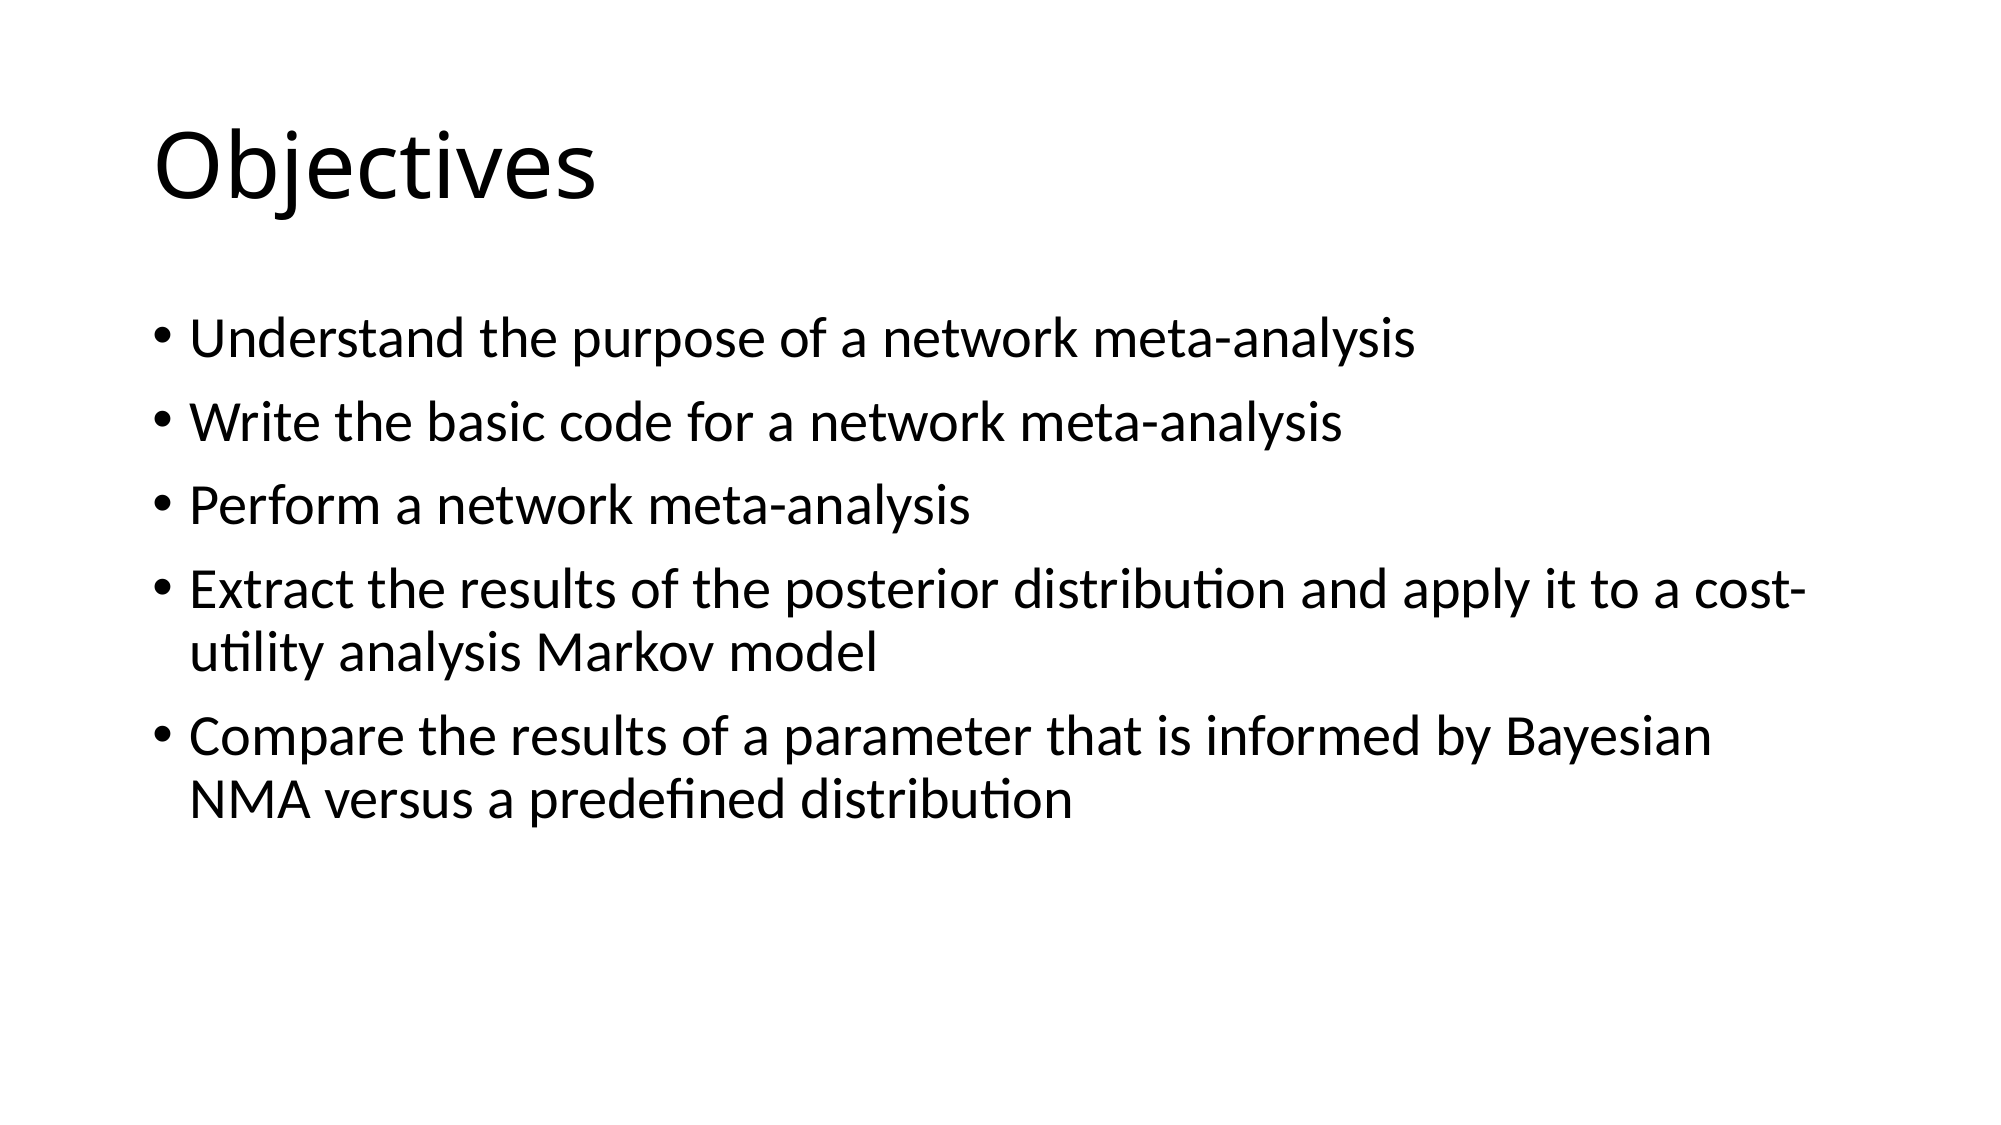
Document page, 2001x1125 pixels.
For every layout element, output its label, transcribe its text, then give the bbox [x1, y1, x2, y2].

title Objectives [137, 59, 1863, 278]
list Understand the purpose of a network meta-analysis Write the basic code for a network meta-analysis Perform a network meta-analysis Extract the results of the posterior distribution and apply it to a cost-utility analysis Markov model Compare the results of a parameter that is informed by Bayesian NMA versus a predefined distribution [137, 299, 1863, 1014]
